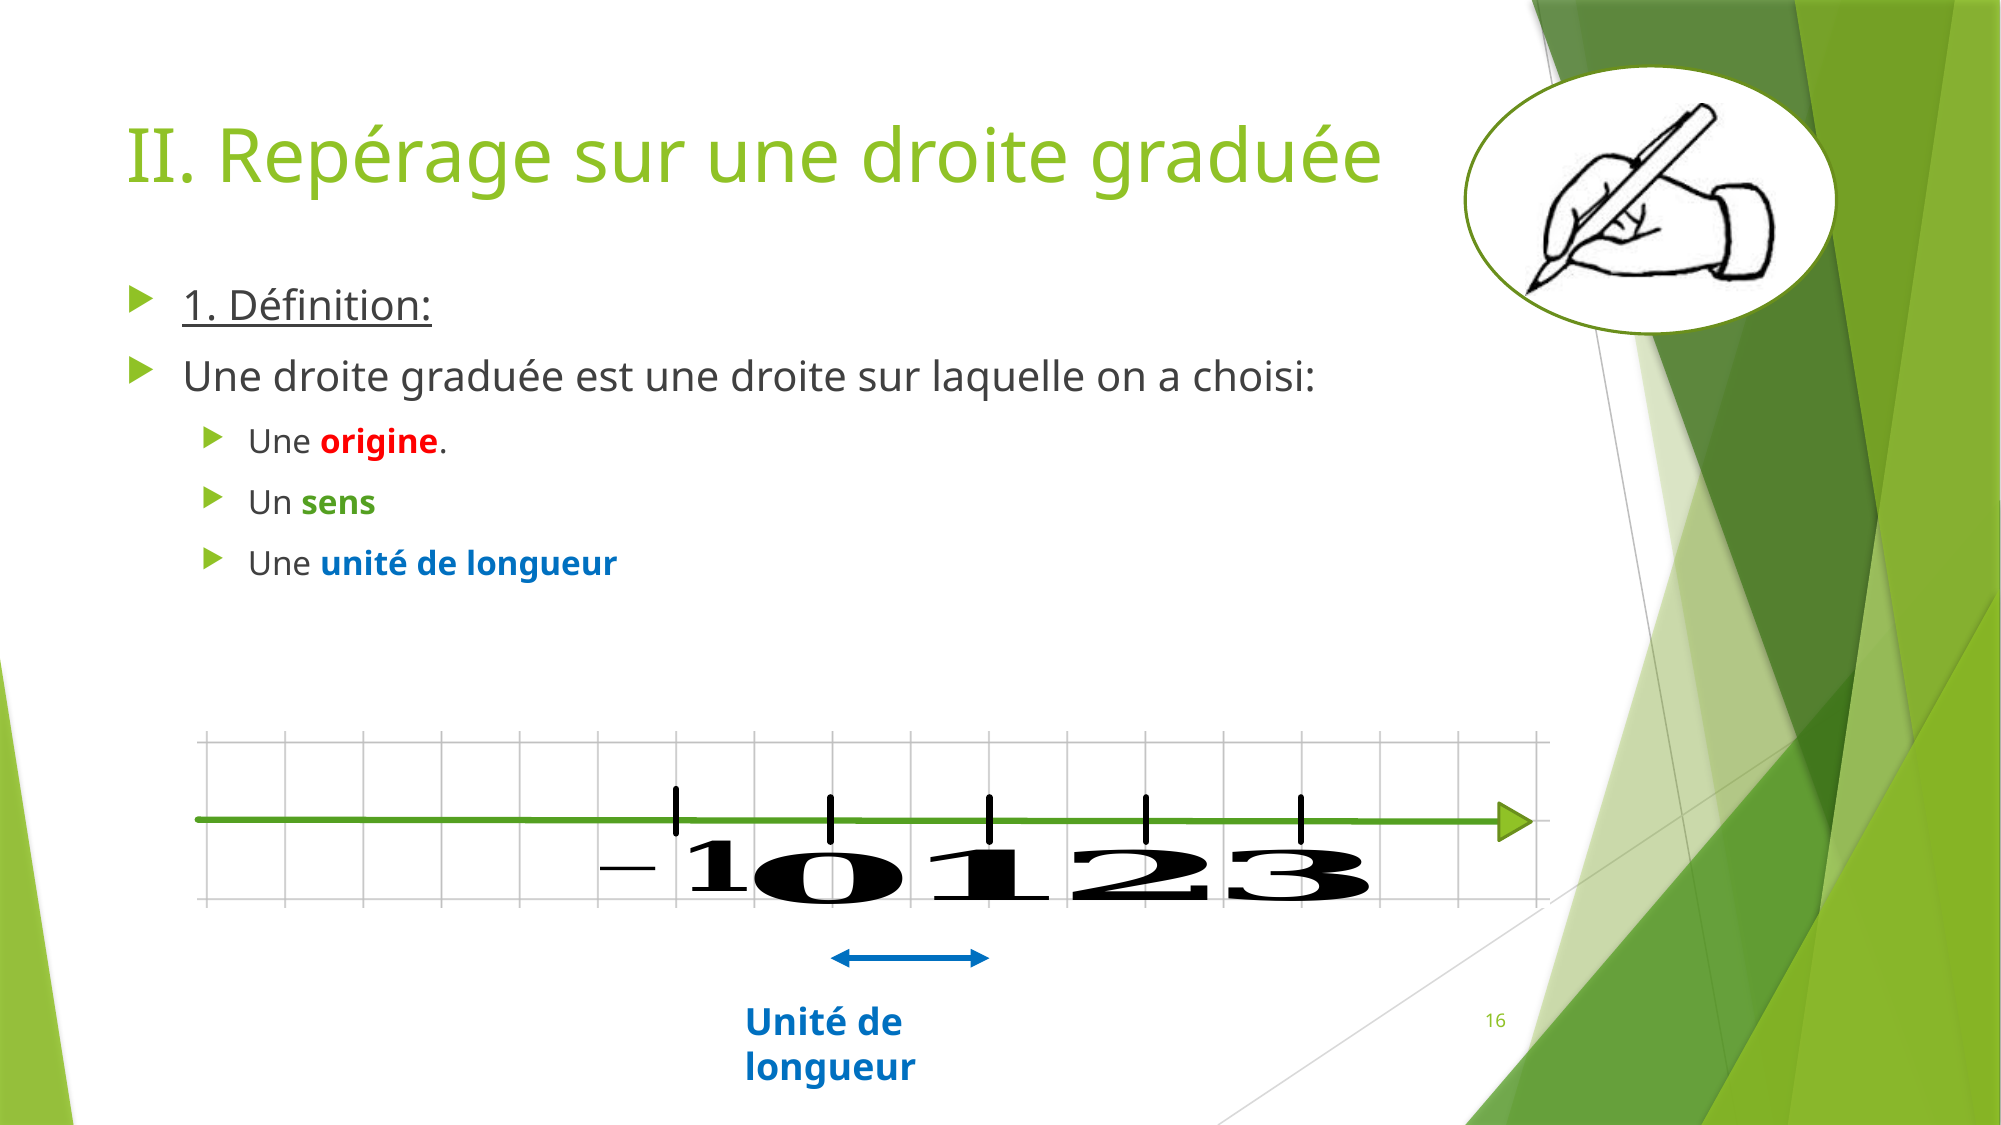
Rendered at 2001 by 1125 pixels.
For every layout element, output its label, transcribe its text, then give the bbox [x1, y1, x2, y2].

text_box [995, 819, 1140, 823]
list 1. Définition: Une droite graduée est une droite sur laquelle on a choisi: Une origine. Un sens Une unité de longueur [111, 271, 1744, 908]
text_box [1152, 819, 1295, 823]
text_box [1307, 819, 1526, 823]
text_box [1464, 65, 1838, 335]
title II. Repérage sur une droite graduée [111, 99, 1459, 271]
text_box Unité de longueur [729, 990, 1091, 1096]
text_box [836, 819, 984, 823]
slide_number 16 [1409, 991, 1522, 1051]
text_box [197, 819, 670, 823]
picture [197, 730, 1550, 909]
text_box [682, 819, 825, 823]
